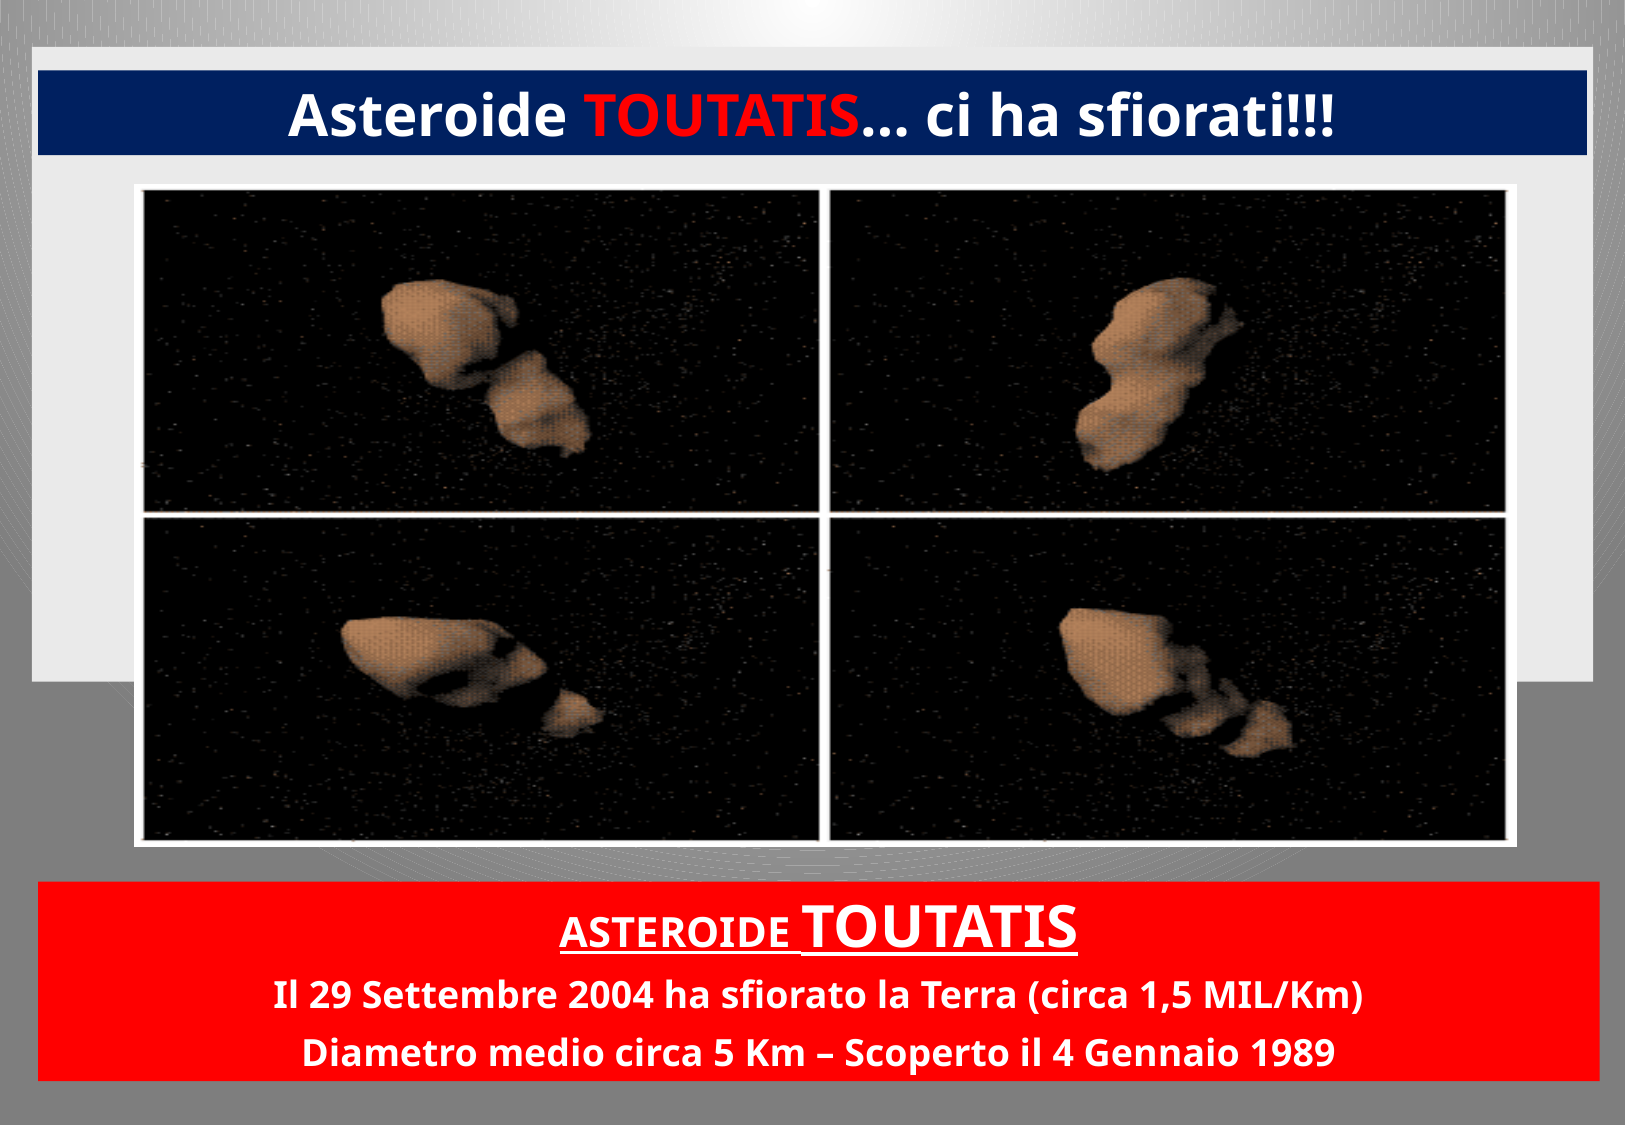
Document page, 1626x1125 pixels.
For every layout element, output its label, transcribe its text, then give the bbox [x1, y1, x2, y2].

picture [134, 184, 1517, 848]
text_box [31, 46, 1594, 682]
text_box ASTEROIDE TOUTATIS Il 29 Settembre 2004 ha sfiorato la Terra (circa 1,5 MIL/Km) Diametro medio circa 5 Km – Scoperto il 4 Gennaio 1989 [38, 881, 1600, 1082]
text_box Asteroide TOUTATIS… ci ha sfiorati!!! [38, 70, 1587, 156]
